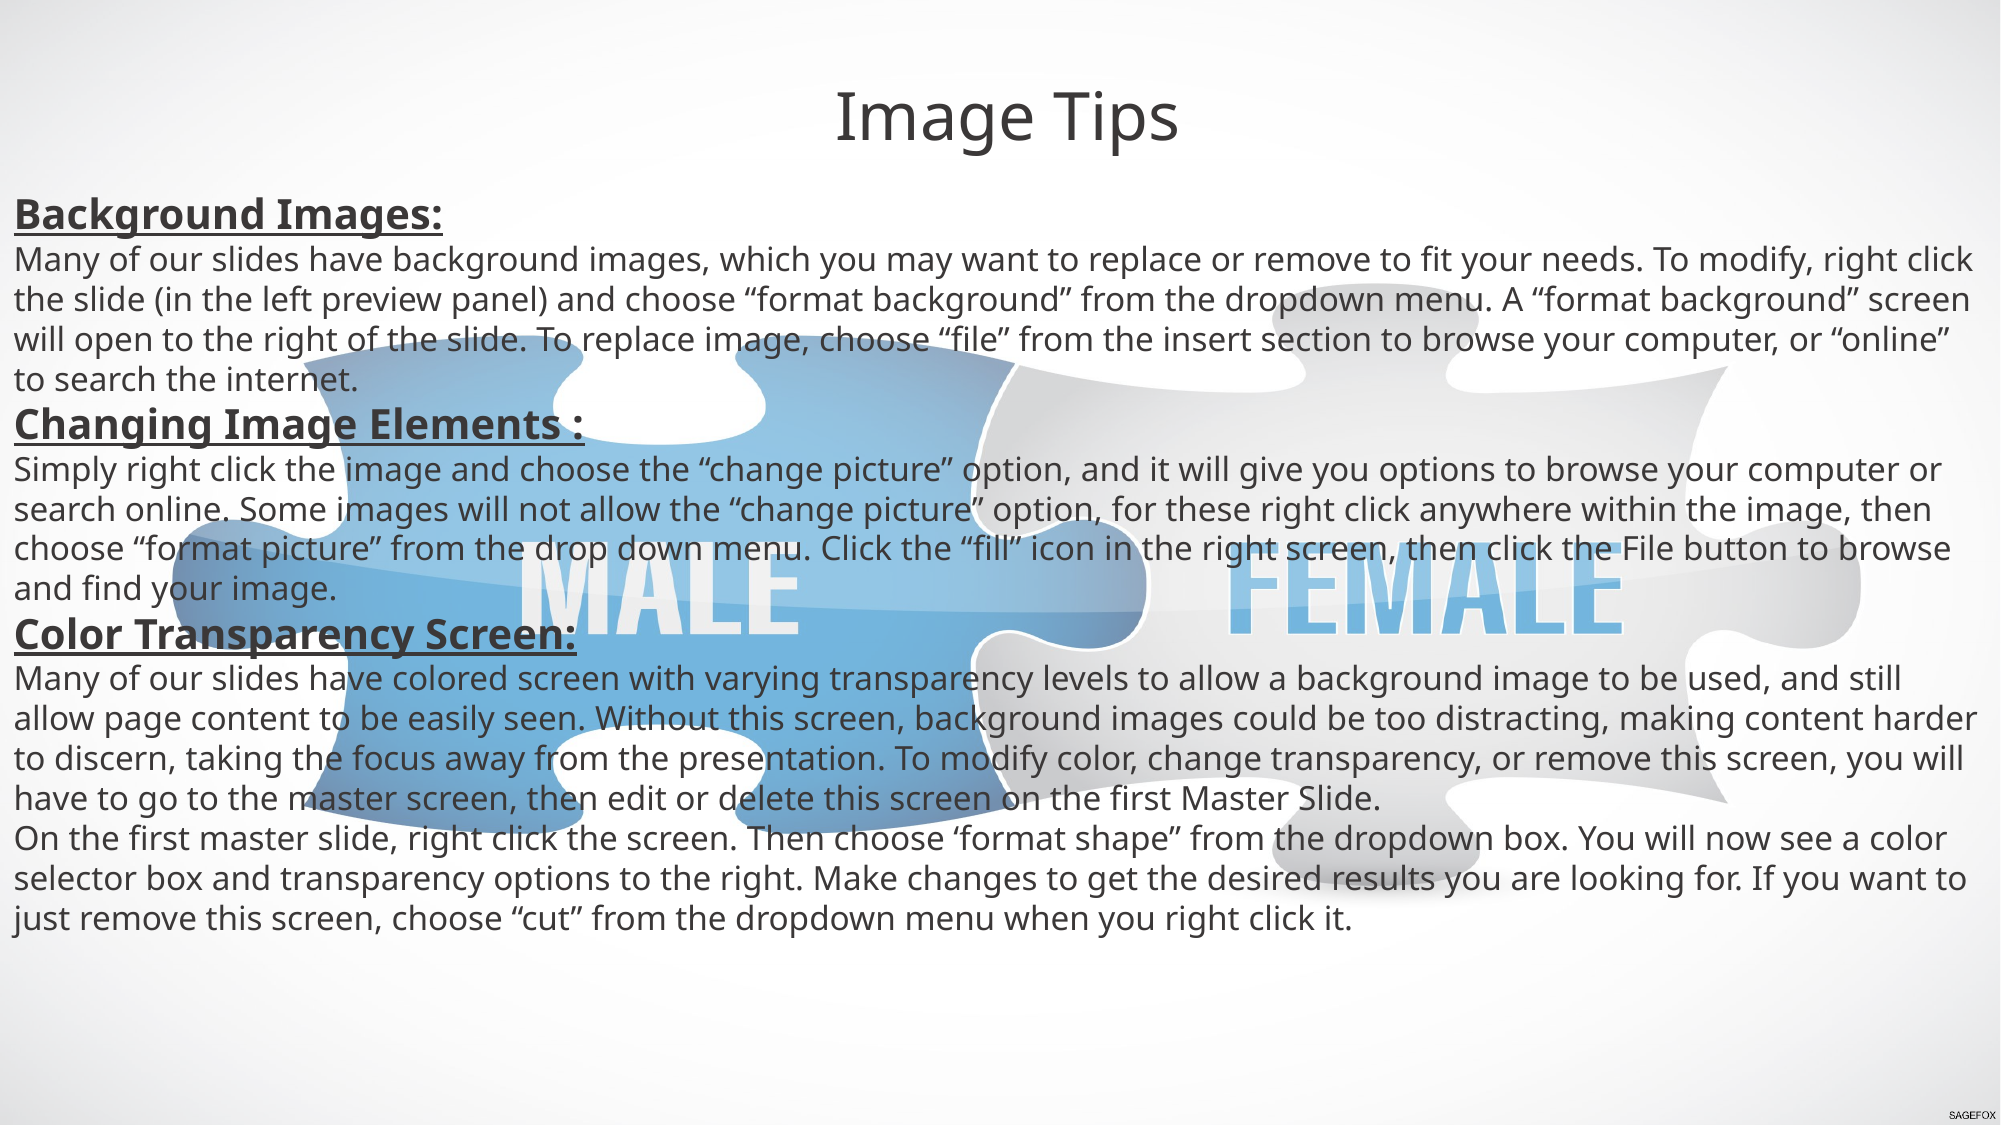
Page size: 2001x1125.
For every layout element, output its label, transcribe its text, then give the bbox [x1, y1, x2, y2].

text_box Background Images: Many of our slides have background images, which you may want to replace or remove to fit your needs. To modify, right click the slide (in the left preview panel) and choose “format background” from the dropdown menu. A “format background” screen will open to the right of the slide. To replace image, choose “file” from the insert section to browse your computer, or “online” to search the internet. Changing Image Elements : Simply right click the image and choose the “change picture” option, and it will give you options to browse your computer or search online. Some images will not allow the “change picture” option, for these right click anywhere within the image, then choose “format picture” from the drop down menu. Click the “fill” icon in the right screen, then click the File button to browse and find your image. Color Transparency Screen: Many of our slides have colored screen with varying transparency levels to allow a background image to be used, and still allow page content to be easily seen. Without this screen, background images could be too distracting, making content harder to discern, taking the focus away from the presentation. To modify color, change transparency, or remove this screen, you will have to go to the master screen, then edit or delete this screen on the first Master Slide. On the first master slide, right click the screen. Then choose ‘format shape” from the dropdown box. You will now see a color selector box and transparency options to the right. Make changes to get the desired results you are looking for. If you want to just remove this screen, choose “cut” from the dropdown menu when you right click it. [0, 0, 2000, 1125]
title Image Tips [597, 59, 1420, 177]
